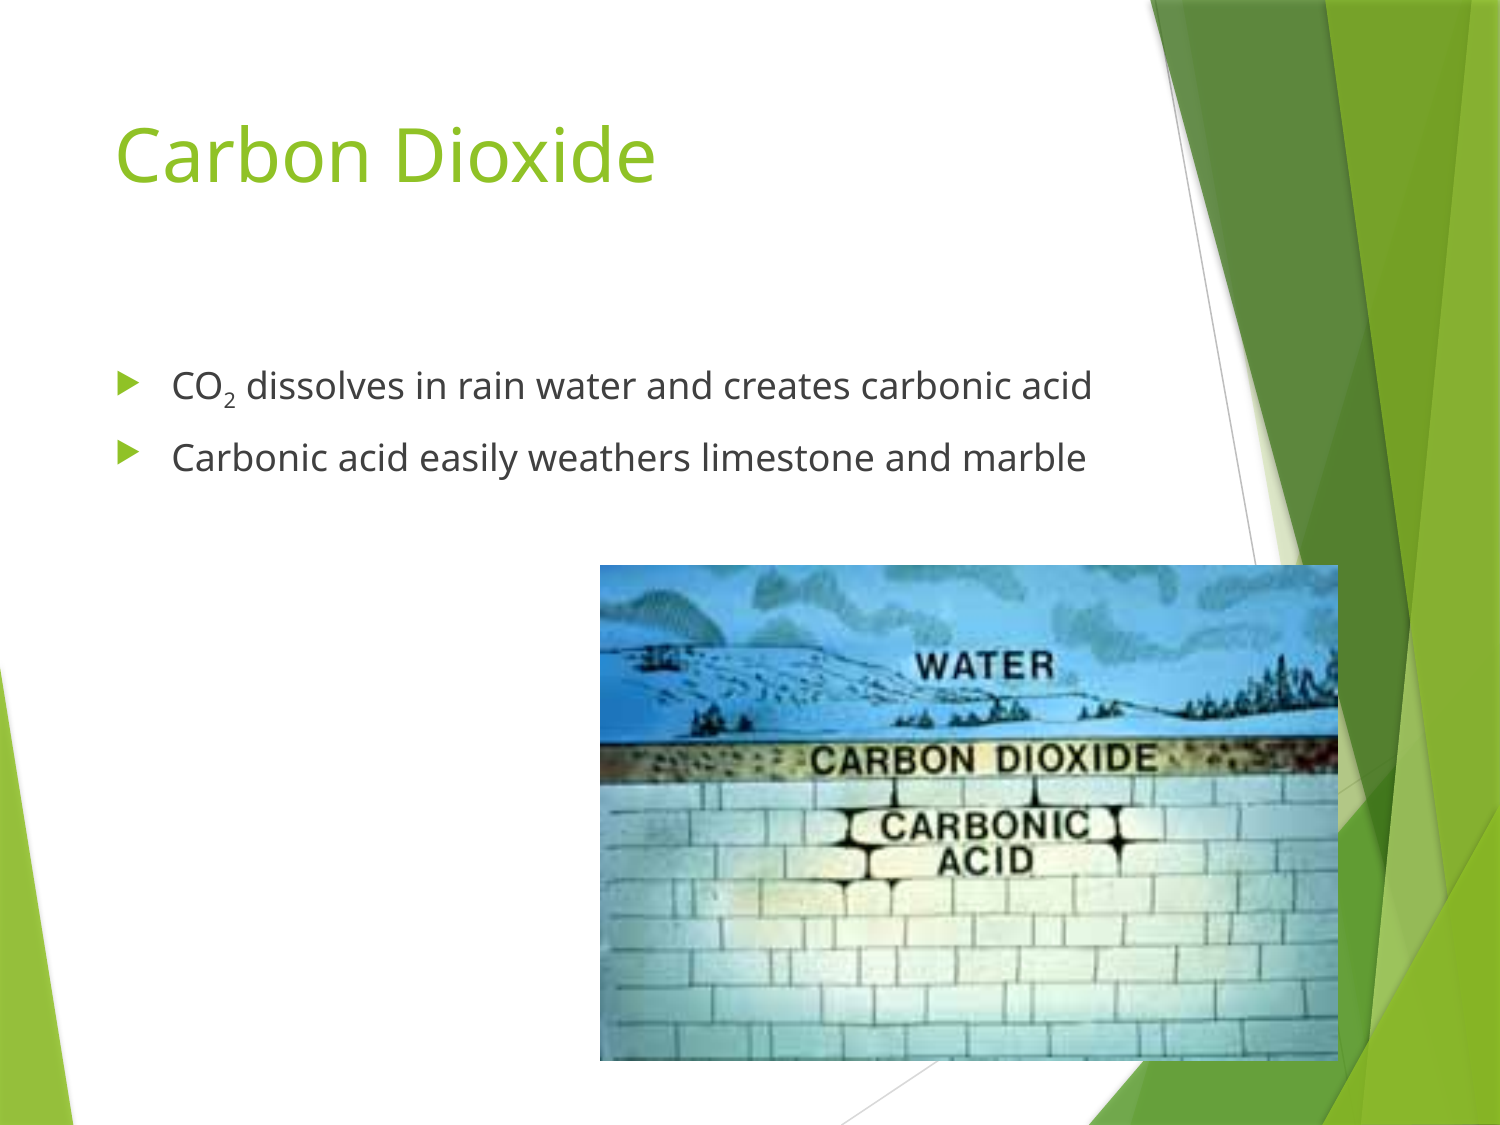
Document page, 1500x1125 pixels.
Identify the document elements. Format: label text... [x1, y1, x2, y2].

title Carbon Dioxide [99, 99, 1142, 317]
list CO2 dissolves in rain water and creates carbonic acid Carbonic acid easily weathers limestone and marble [99, 354, 1142, 992]
picture [599, 565, 1338, 1061]
